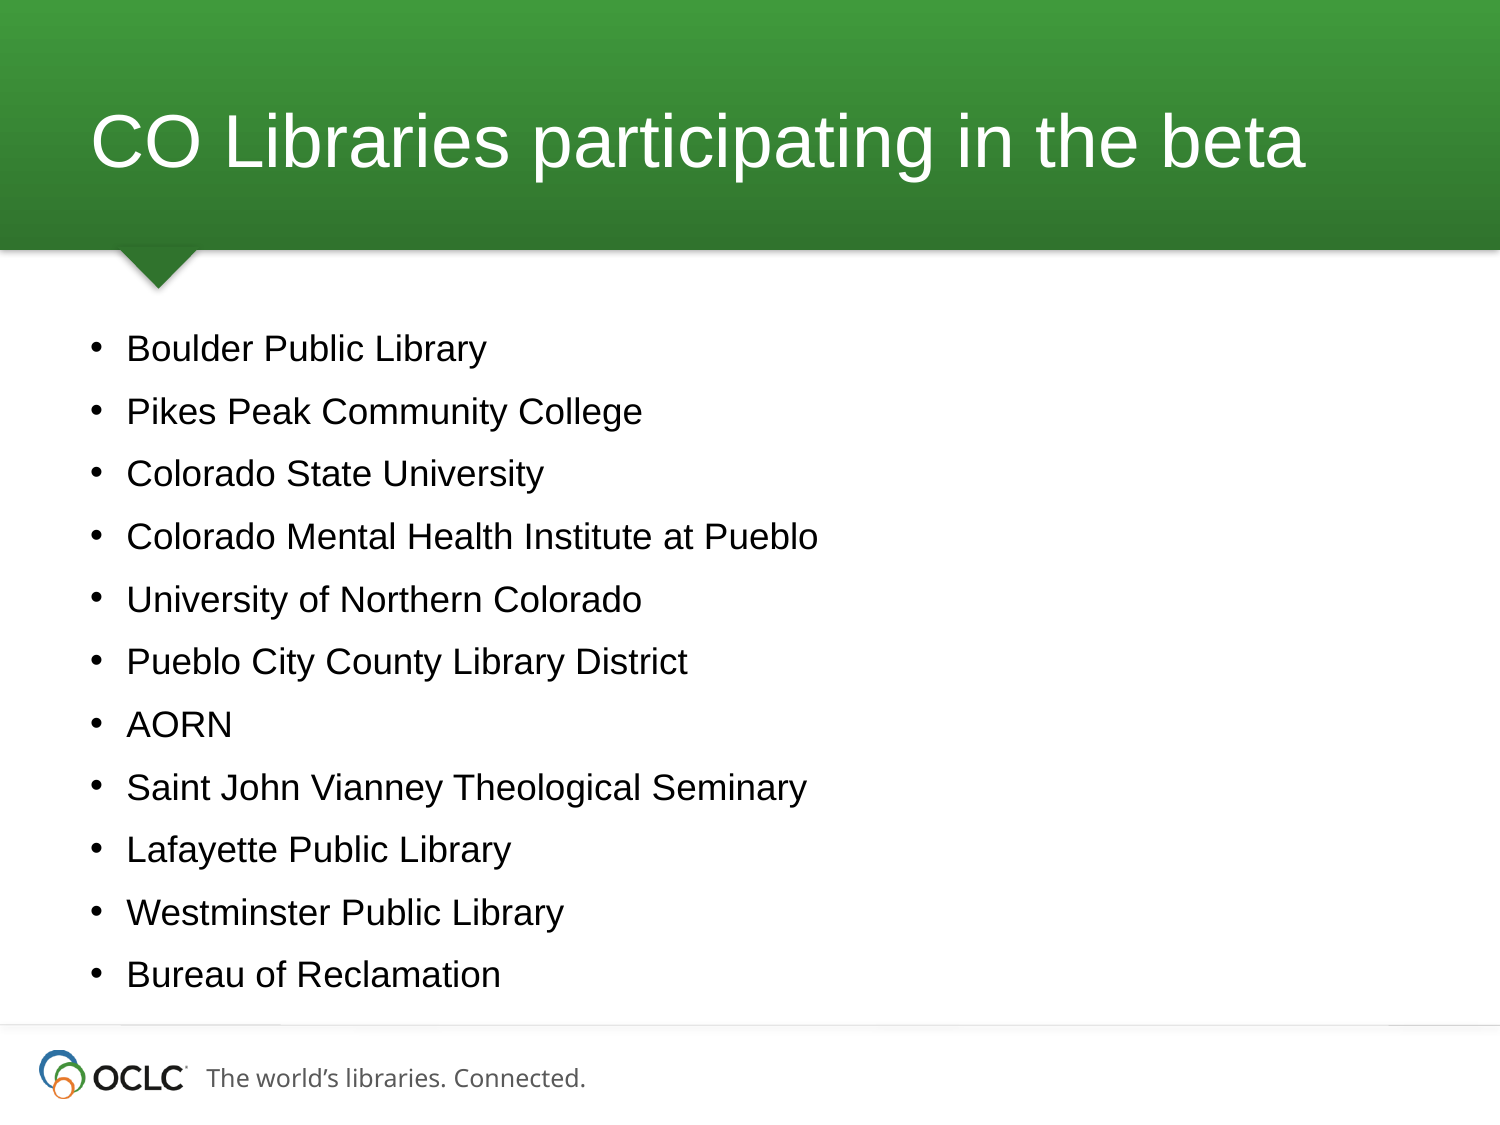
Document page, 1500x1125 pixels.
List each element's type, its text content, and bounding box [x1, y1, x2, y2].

picture [39, 1049, 188, 1099]
list Boulder Public Library Pikes Peak Community College Colorado State University Colorado Mental Health Institute at Pueblo University of Northern Colorado Pueblo City County Library District AORN Saint John Vianney Theological Seminary Lafayette Public Library Westminster Public Library Bureau of Reclamation [75, 312, 1425, 1005]
title CO Libraries participating in the beta [75, 62, 1425, 213]
